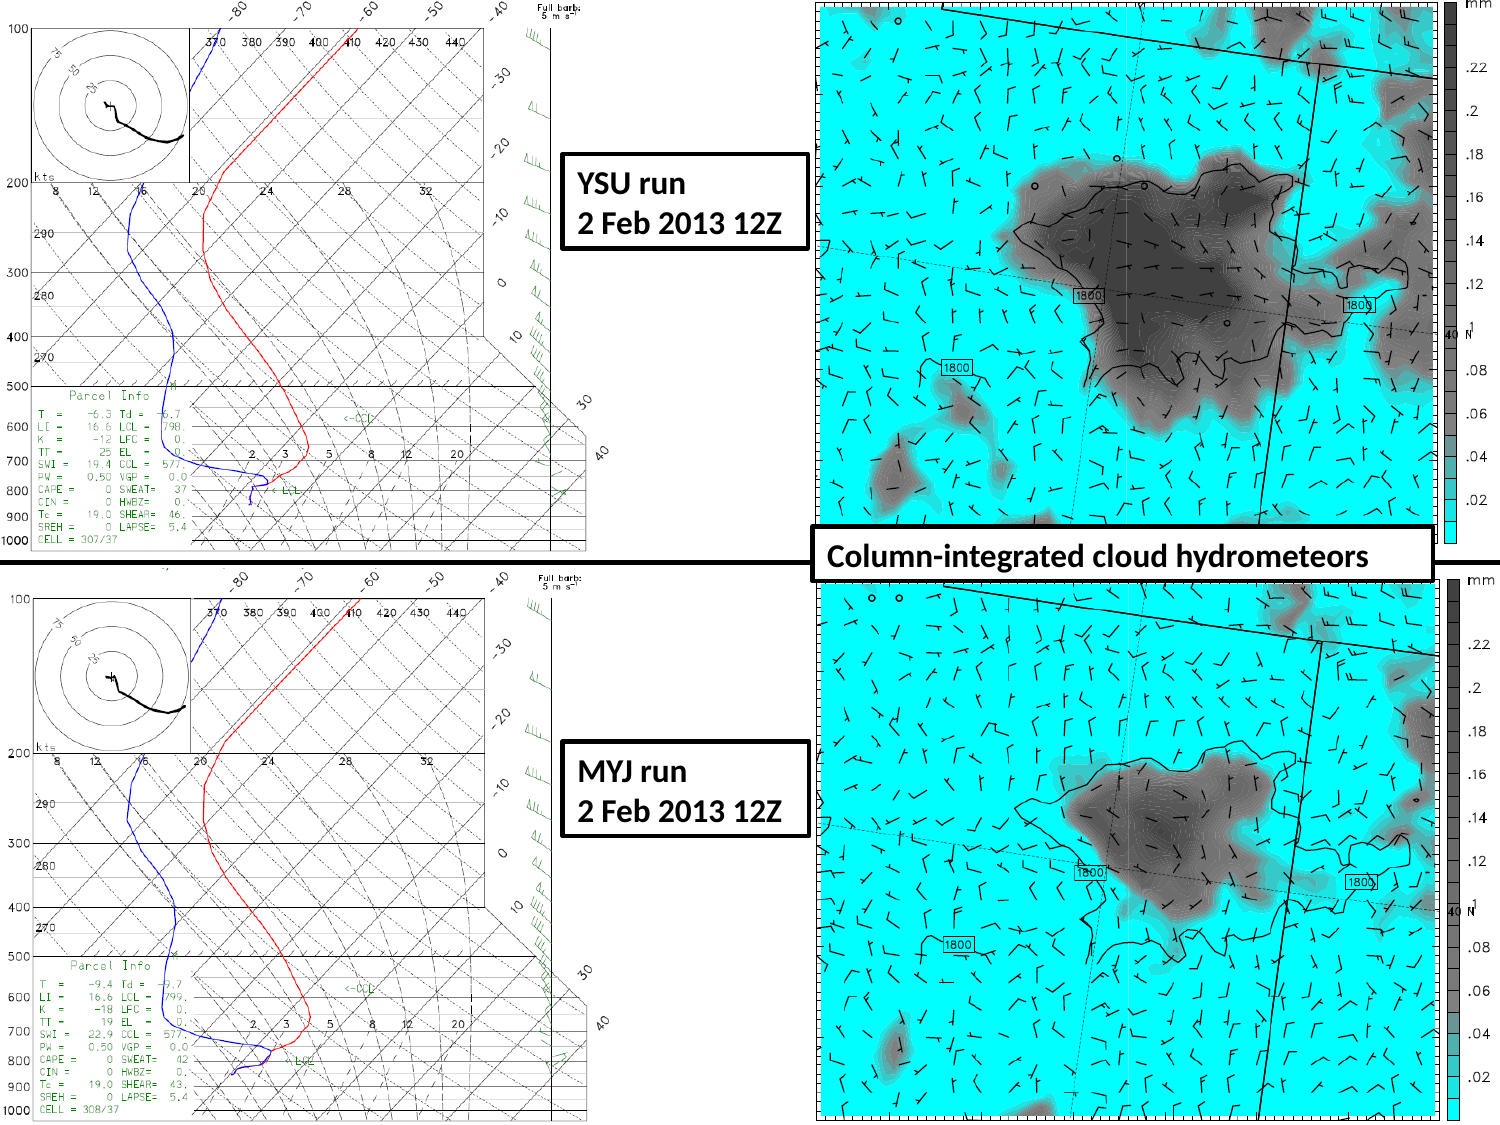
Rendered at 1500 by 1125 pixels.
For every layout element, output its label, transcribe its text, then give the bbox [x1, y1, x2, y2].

text_box Column-integrated cloud hydrometeors [812, 571, 1433, 576]
picture [812, 0, 1500, 547]
text_box YSU run 2 Feb 2013 12Z [616, 154, 807, 249]
picture [0, 568, 613, 1125]
picture [812, 576, 1500, 1125]
text_box Column-integrated cloud hydrometeors [812, 554, 1433, 561]
text_box MYJ run 2 Feb 2013 12Z [616, 741, 807, 837]
picture [0, 0, 613, 556]
